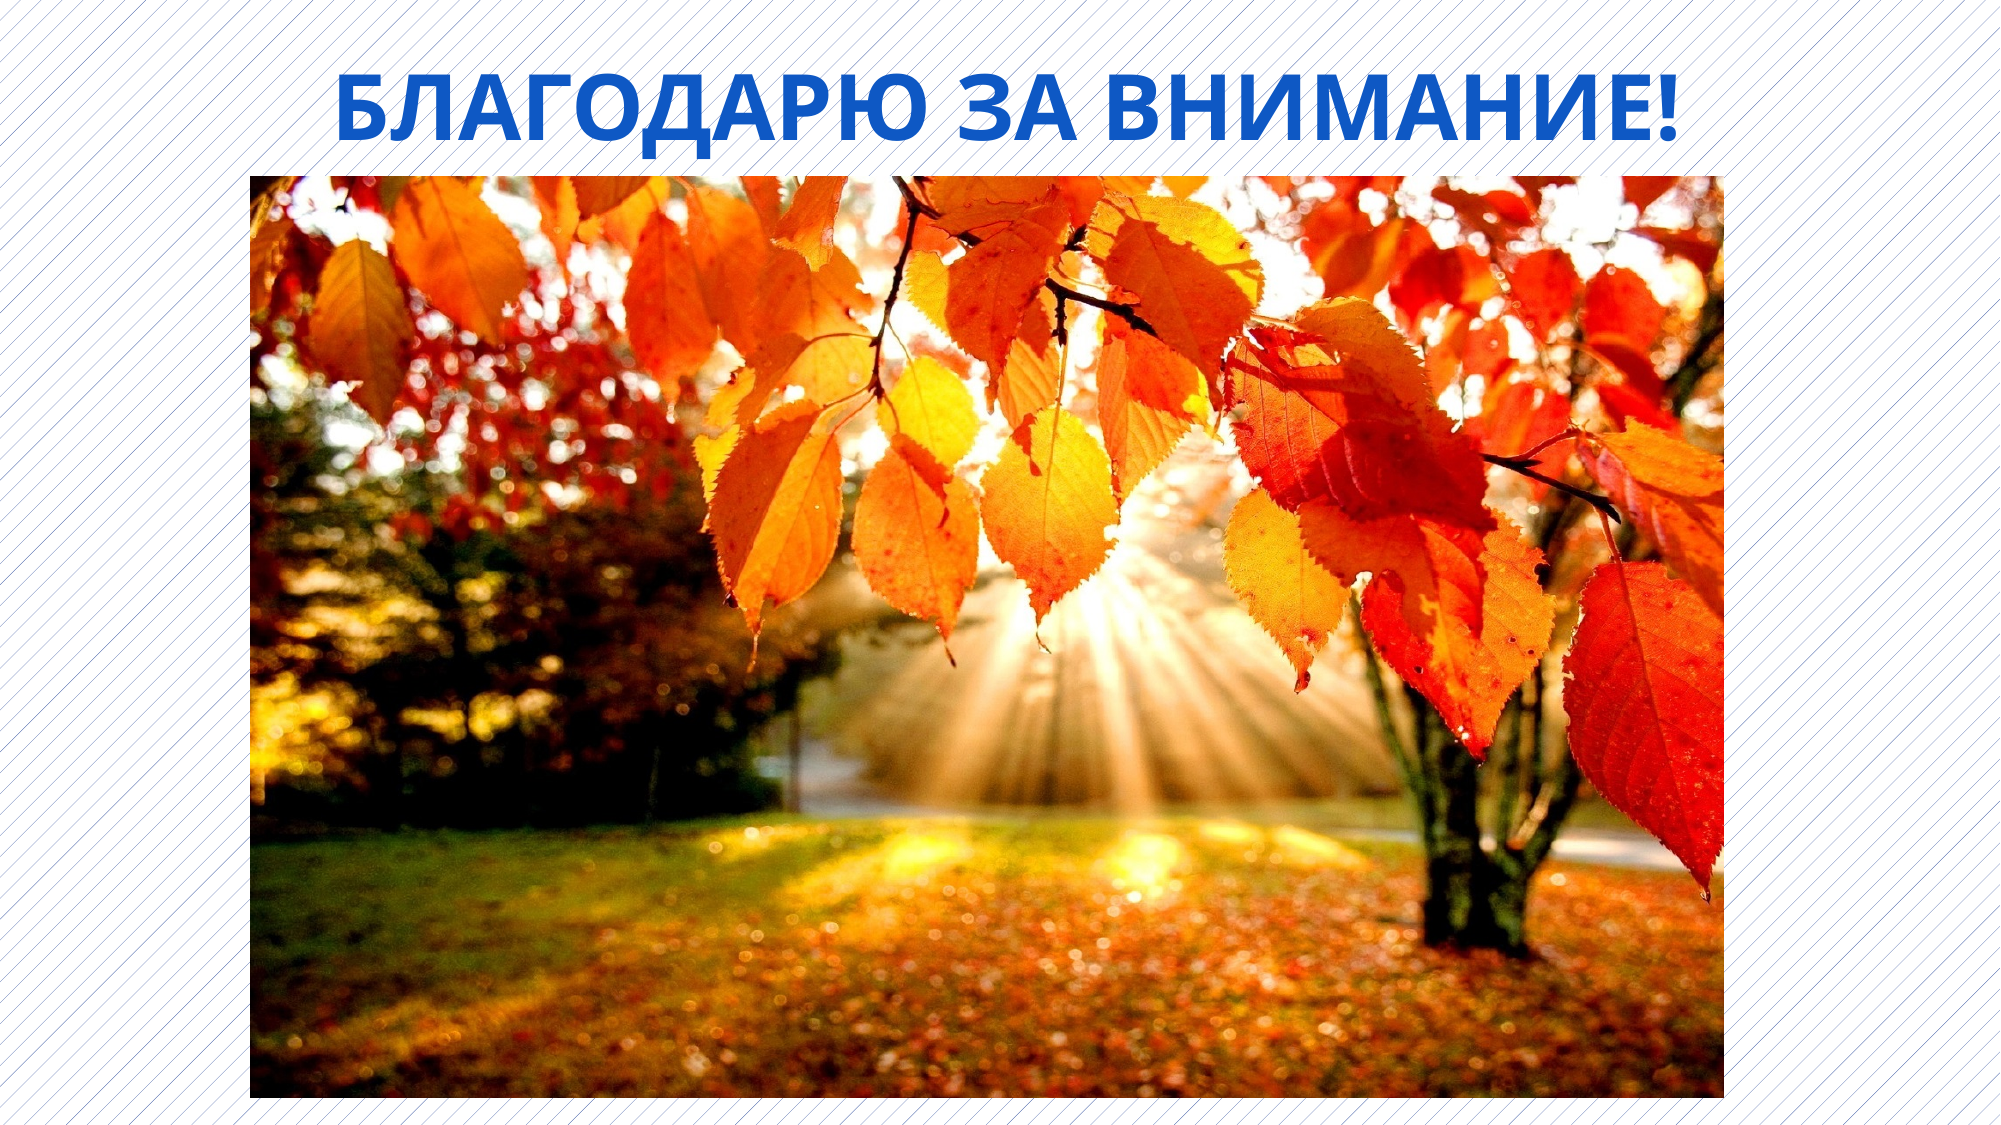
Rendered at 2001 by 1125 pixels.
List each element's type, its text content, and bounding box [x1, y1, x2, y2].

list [250, 176, 1724, 1098]
title БЛАГОДАРЮ ЗА ВНИМАНИЕ! [152, 0, 1863, 222]
